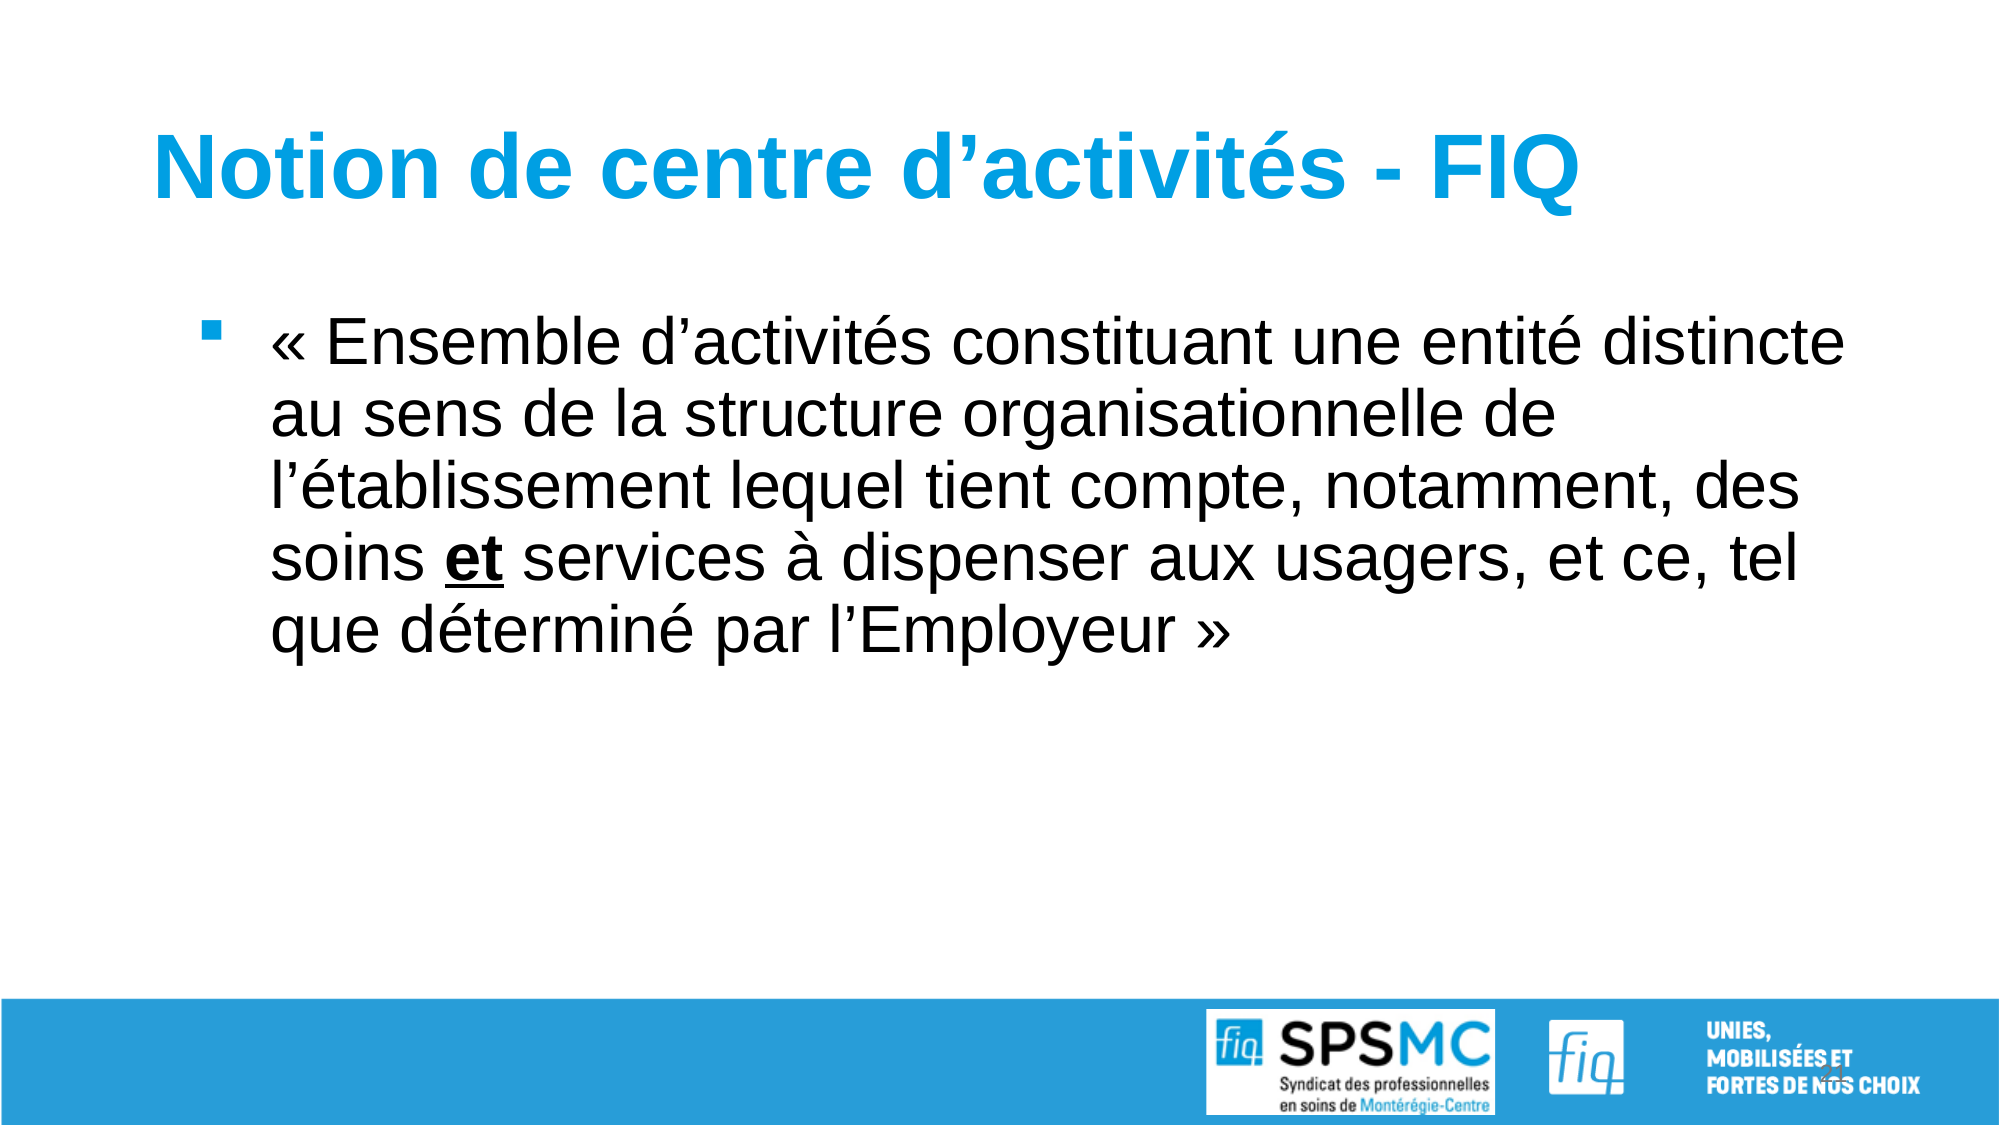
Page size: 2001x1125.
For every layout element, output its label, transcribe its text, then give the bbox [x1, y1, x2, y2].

list « Ensemble d’activités constituant une entité distincte au sens de la structure organisationnelle de l’établissement lequel tient compte, notamment, des soins et services à dispenser aux usagers, et ce, tel que déterminé par l’Employeur » [137, 299, 1943, 1014]
picture [0, 997, 2000, 1125]
title Notion de centre d’activités - FIQ [137, 59, 1863, 278]
slide_number 21 [1496, 1042, 1863, 1103]
